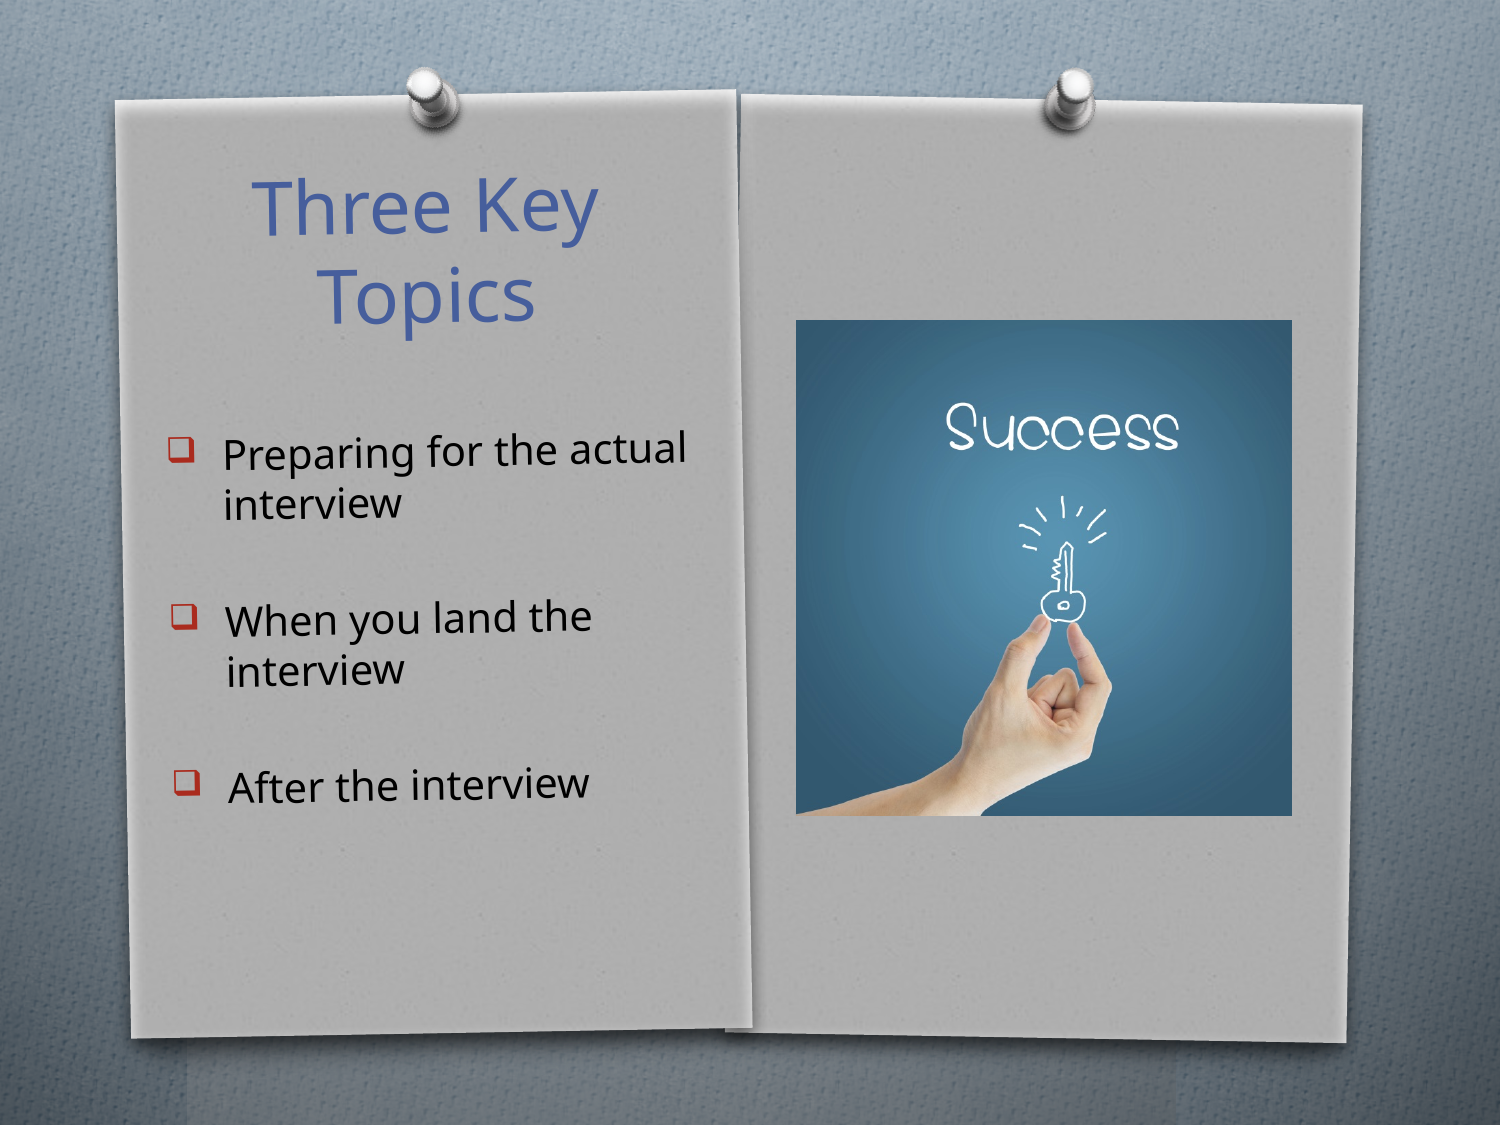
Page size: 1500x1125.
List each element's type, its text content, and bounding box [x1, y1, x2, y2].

list Preparing for the actual interview When you land the interview After the interview [150, 412, 738, 760]
picture [1016, 41, 1138, 162]
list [796, 320, 1293, 817]
title Three Key Topics [174, 247, 680, 350]
picture [375, 33, 497, 157]
